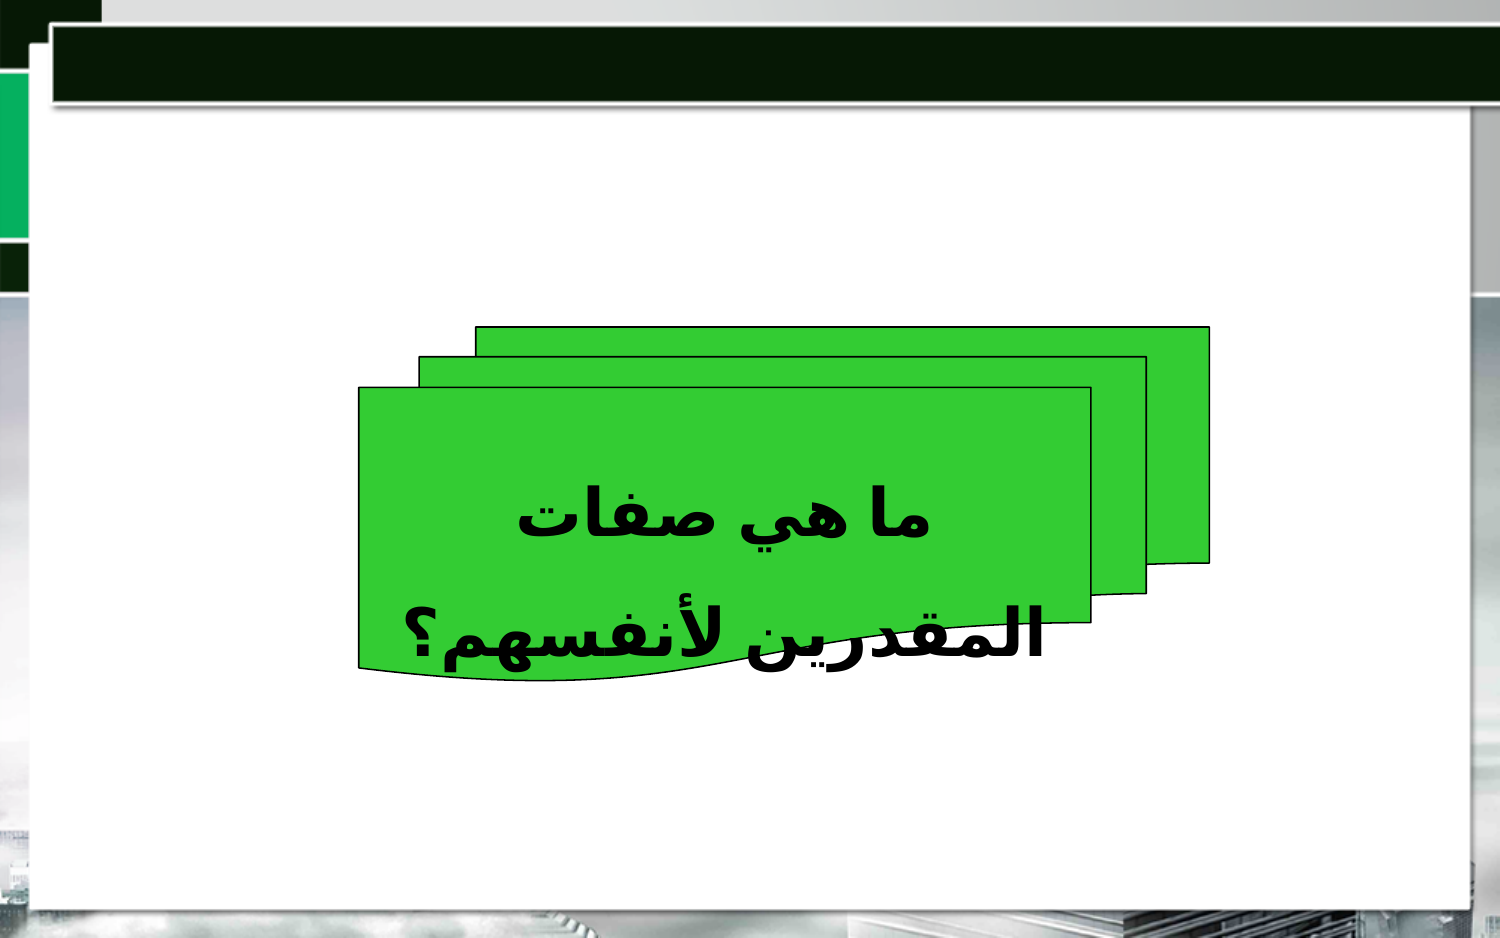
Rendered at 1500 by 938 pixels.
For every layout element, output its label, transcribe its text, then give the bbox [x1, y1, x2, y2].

text_box ما هي صفات المقدرين لأنفسهم؟ [358, 326, 1210, 681]
picture [0, 0, 1500, 938]
